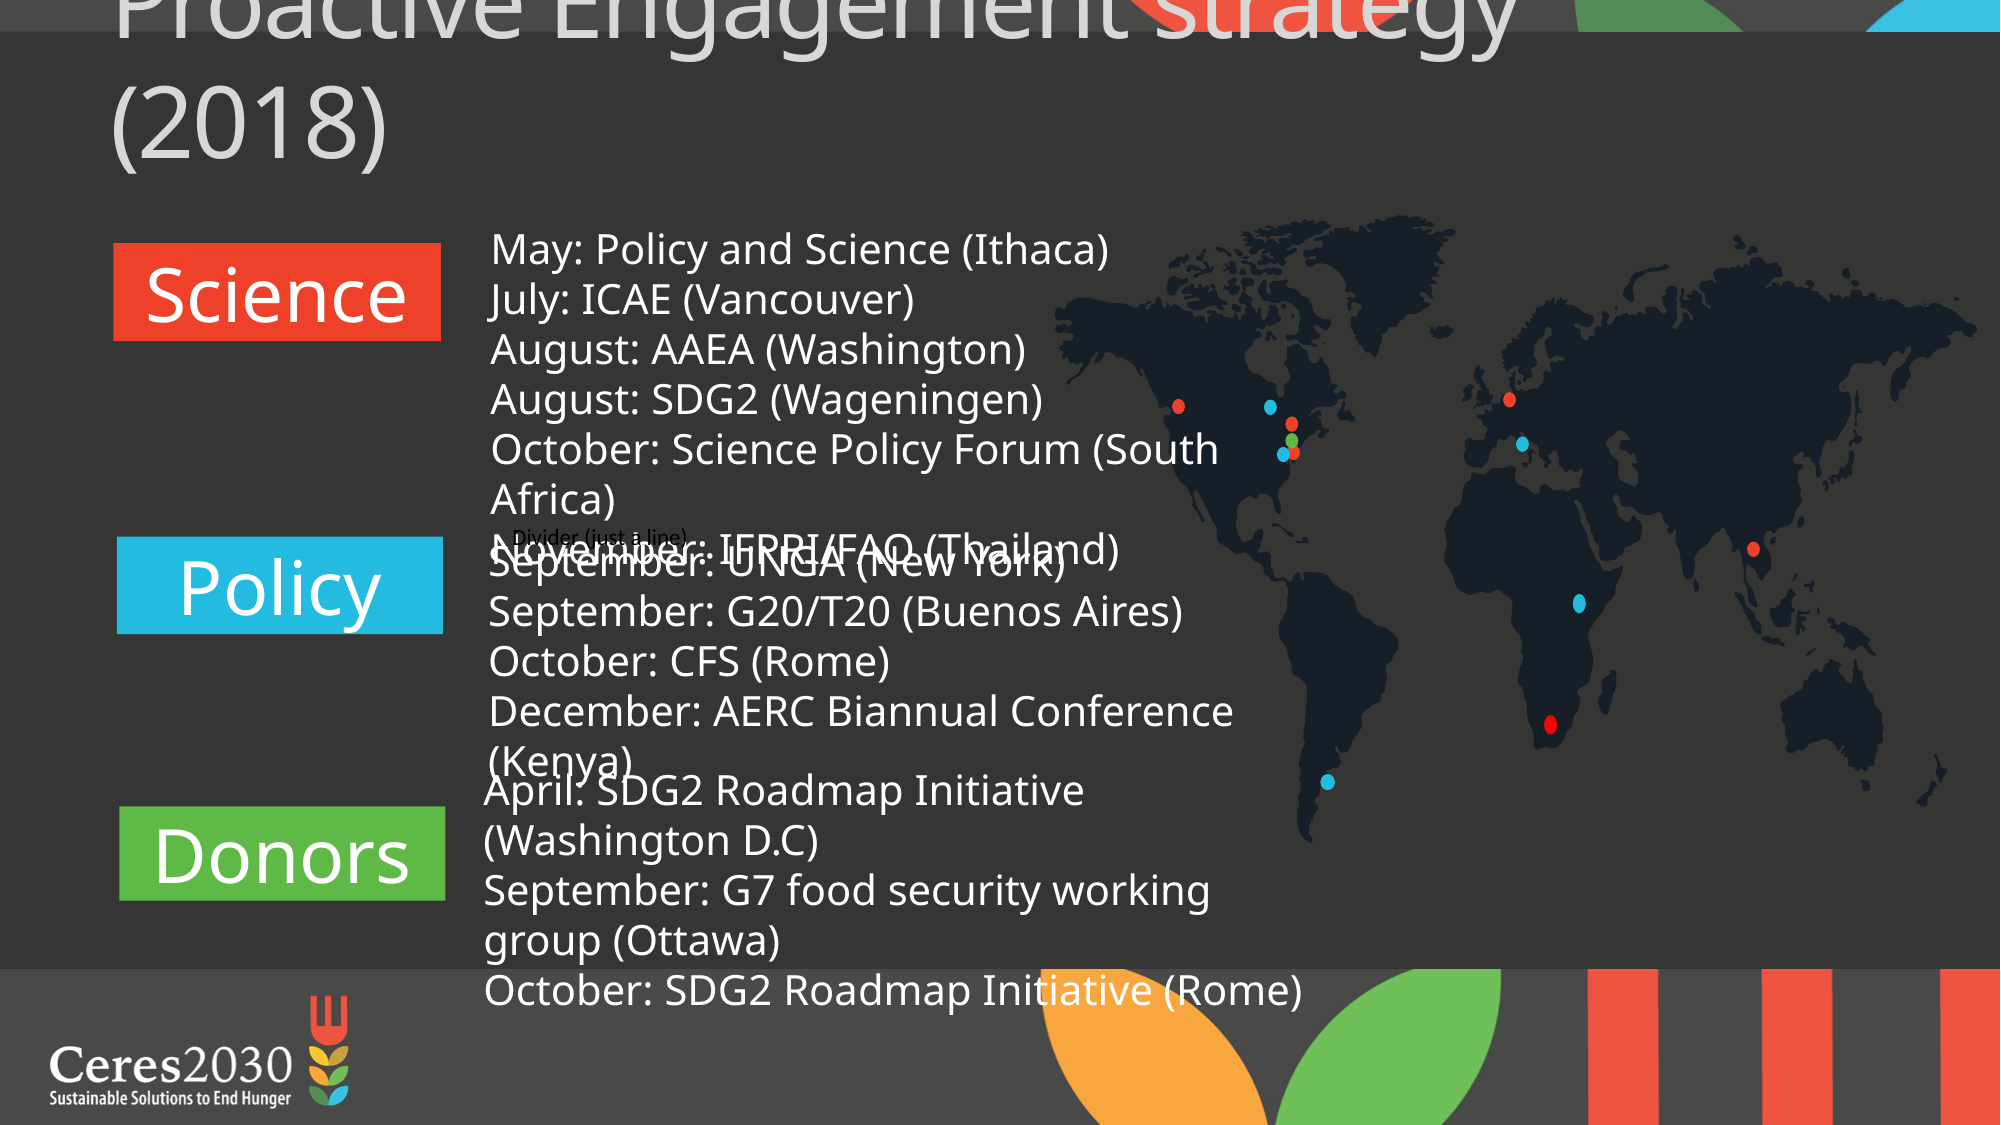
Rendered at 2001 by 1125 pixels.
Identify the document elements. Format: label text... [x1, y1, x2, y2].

text_box April: SDG2 Roadmap Initiative (Washington D.C) September: G7 food security working group (Ottawa) October: SDG2 Roadmap Initiative (Rome) [468, 756, 1335, 1022]
picture [512, 523, 1488, 602]
text_box Donors [117, 804, 447, 903]
text_box May: Policy and Science (Ithaca) July: ICAE (Vancouver) August: AAEA (Washington) August: SDG2 (Wageningen) October: Science Policy Forum (South Africa) November: IFPRI/FAO (Thailand) [475, 215, 1053, 527]
text_box Science [111, 241, 443, 343]
text_box September: UNGA (New York) September: G20/T20 (Buenos Aires) October: CFS (Rome) December: AERC Biannual Conference (Kenya) [473, 527, 1051, 756]
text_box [1054, 215, 1978, 843]
title Proactive Engagement strategy (2018) [95, 6, 1622, 186]
text_box Policy [115, 535, 445, 636]
